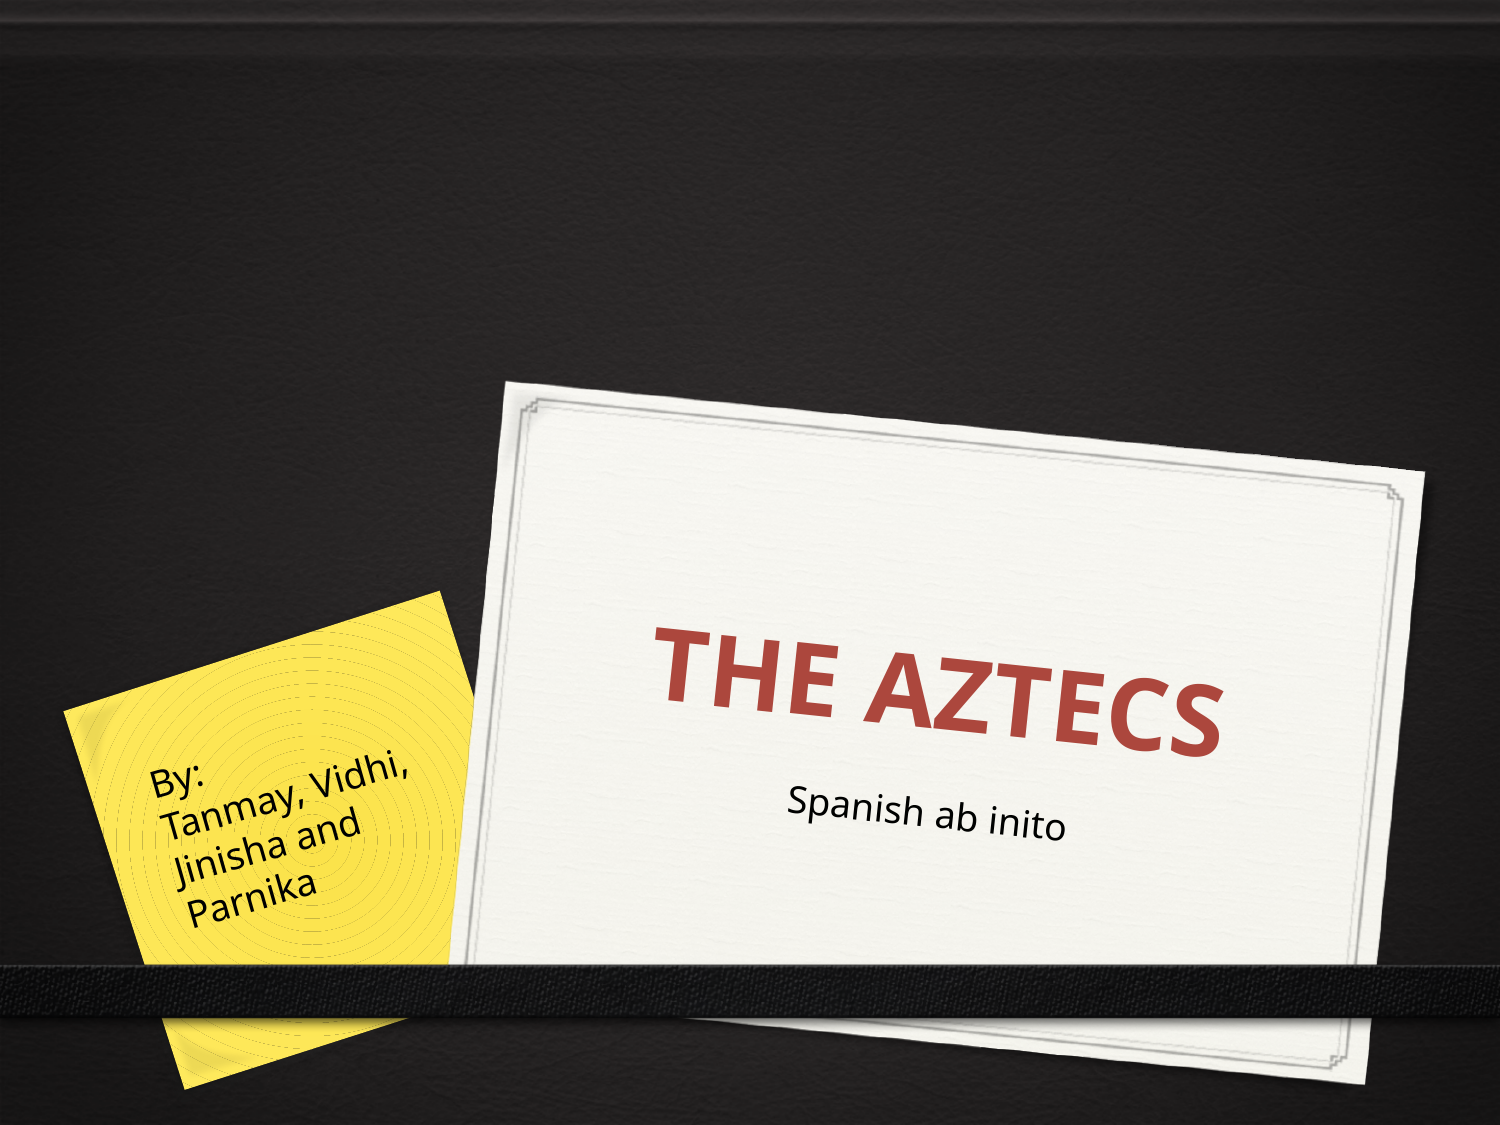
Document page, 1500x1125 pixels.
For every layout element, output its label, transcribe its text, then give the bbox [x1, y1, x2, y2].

title The Aztecs [536, 453, 1355, 798]
subtitle Spanish ab inito [518, 740, 1326, 994]
picture [0, 379, 1500, 1102]
text_box By: Tanmay, Vidhi, Jinisha and Parnika [127, 679, 464, 948]
picture [69, 693, 152, 788]
